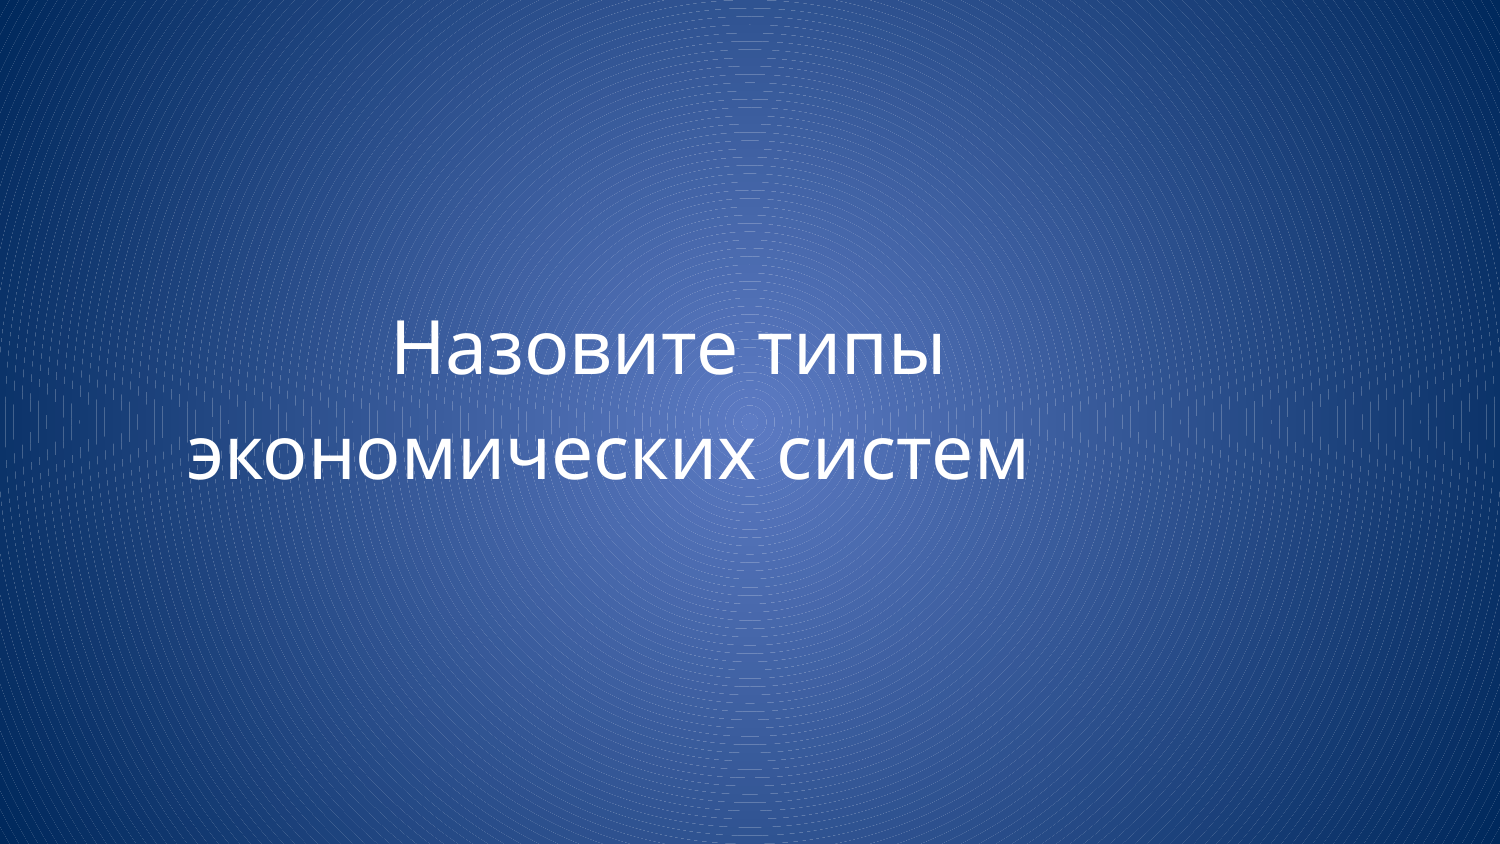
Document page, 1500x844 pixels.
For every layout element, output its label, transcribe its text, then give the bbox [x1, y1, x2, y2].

list Назовите типы экономических систем [75, 196, 1425, 754]
